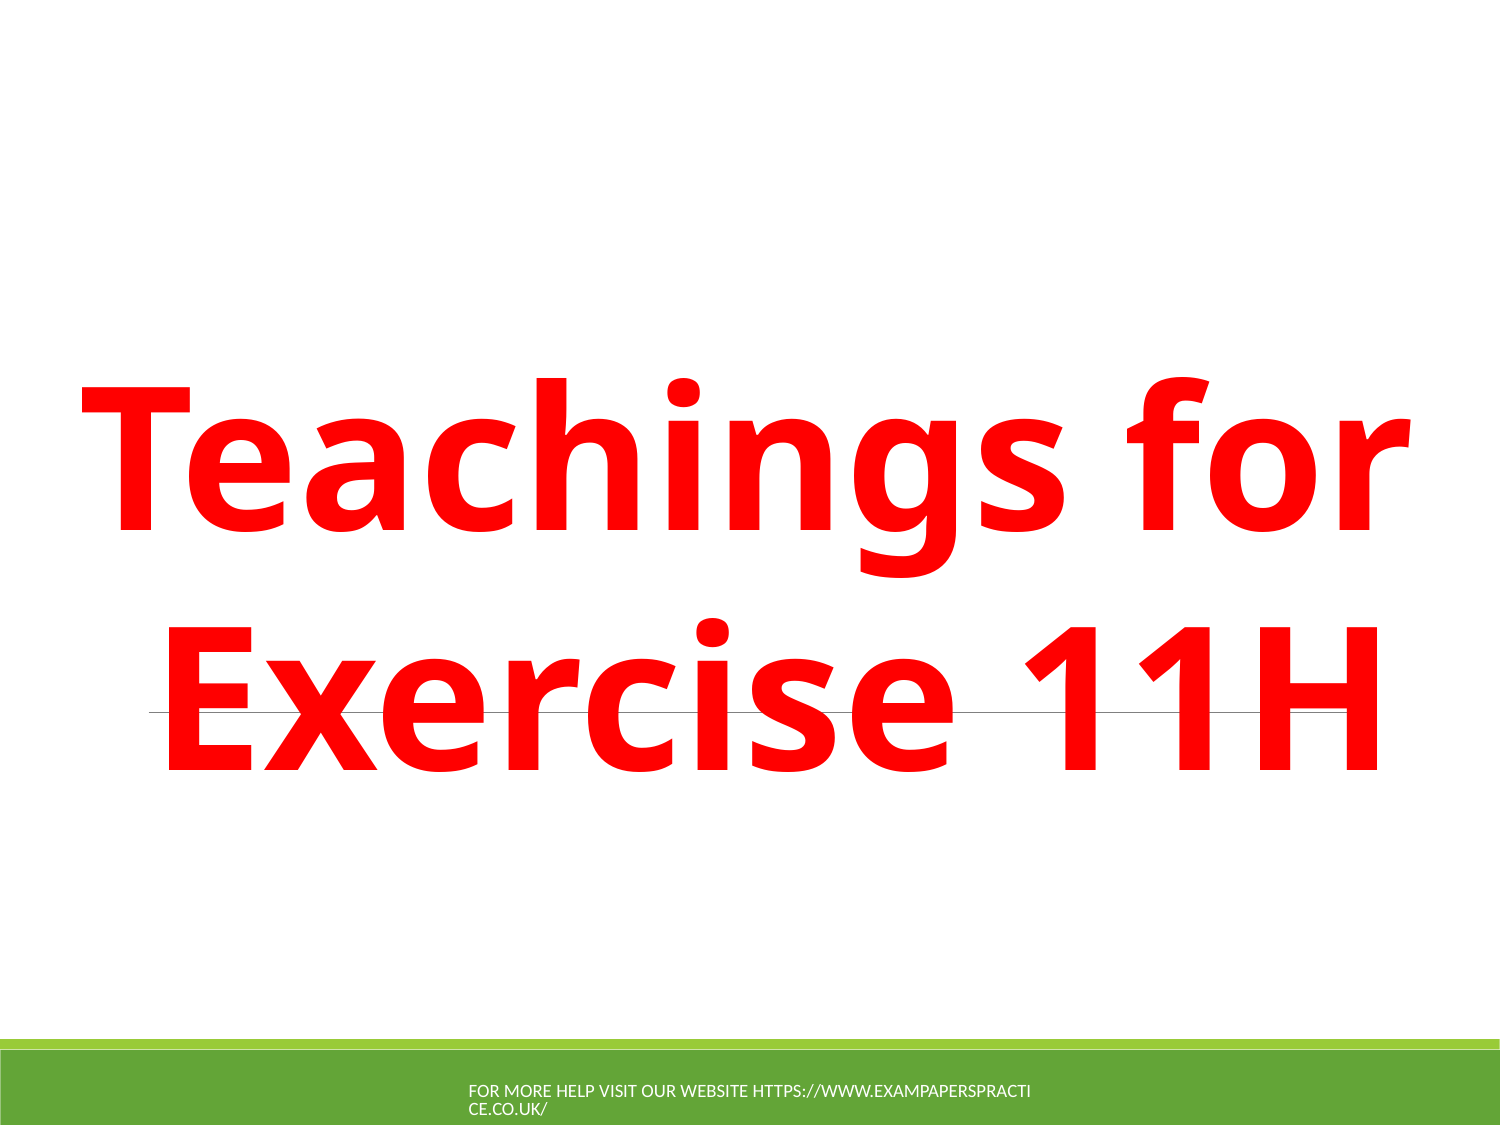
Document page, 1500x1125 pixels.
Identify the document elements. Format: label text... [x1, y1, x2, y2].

footer For more help visit our website https://www.exampaperspractice.co.uk/ [453, 1059, 1047, 1120]
text_box Teachings for Exercise 11H [63, 323, 1484, 819]
